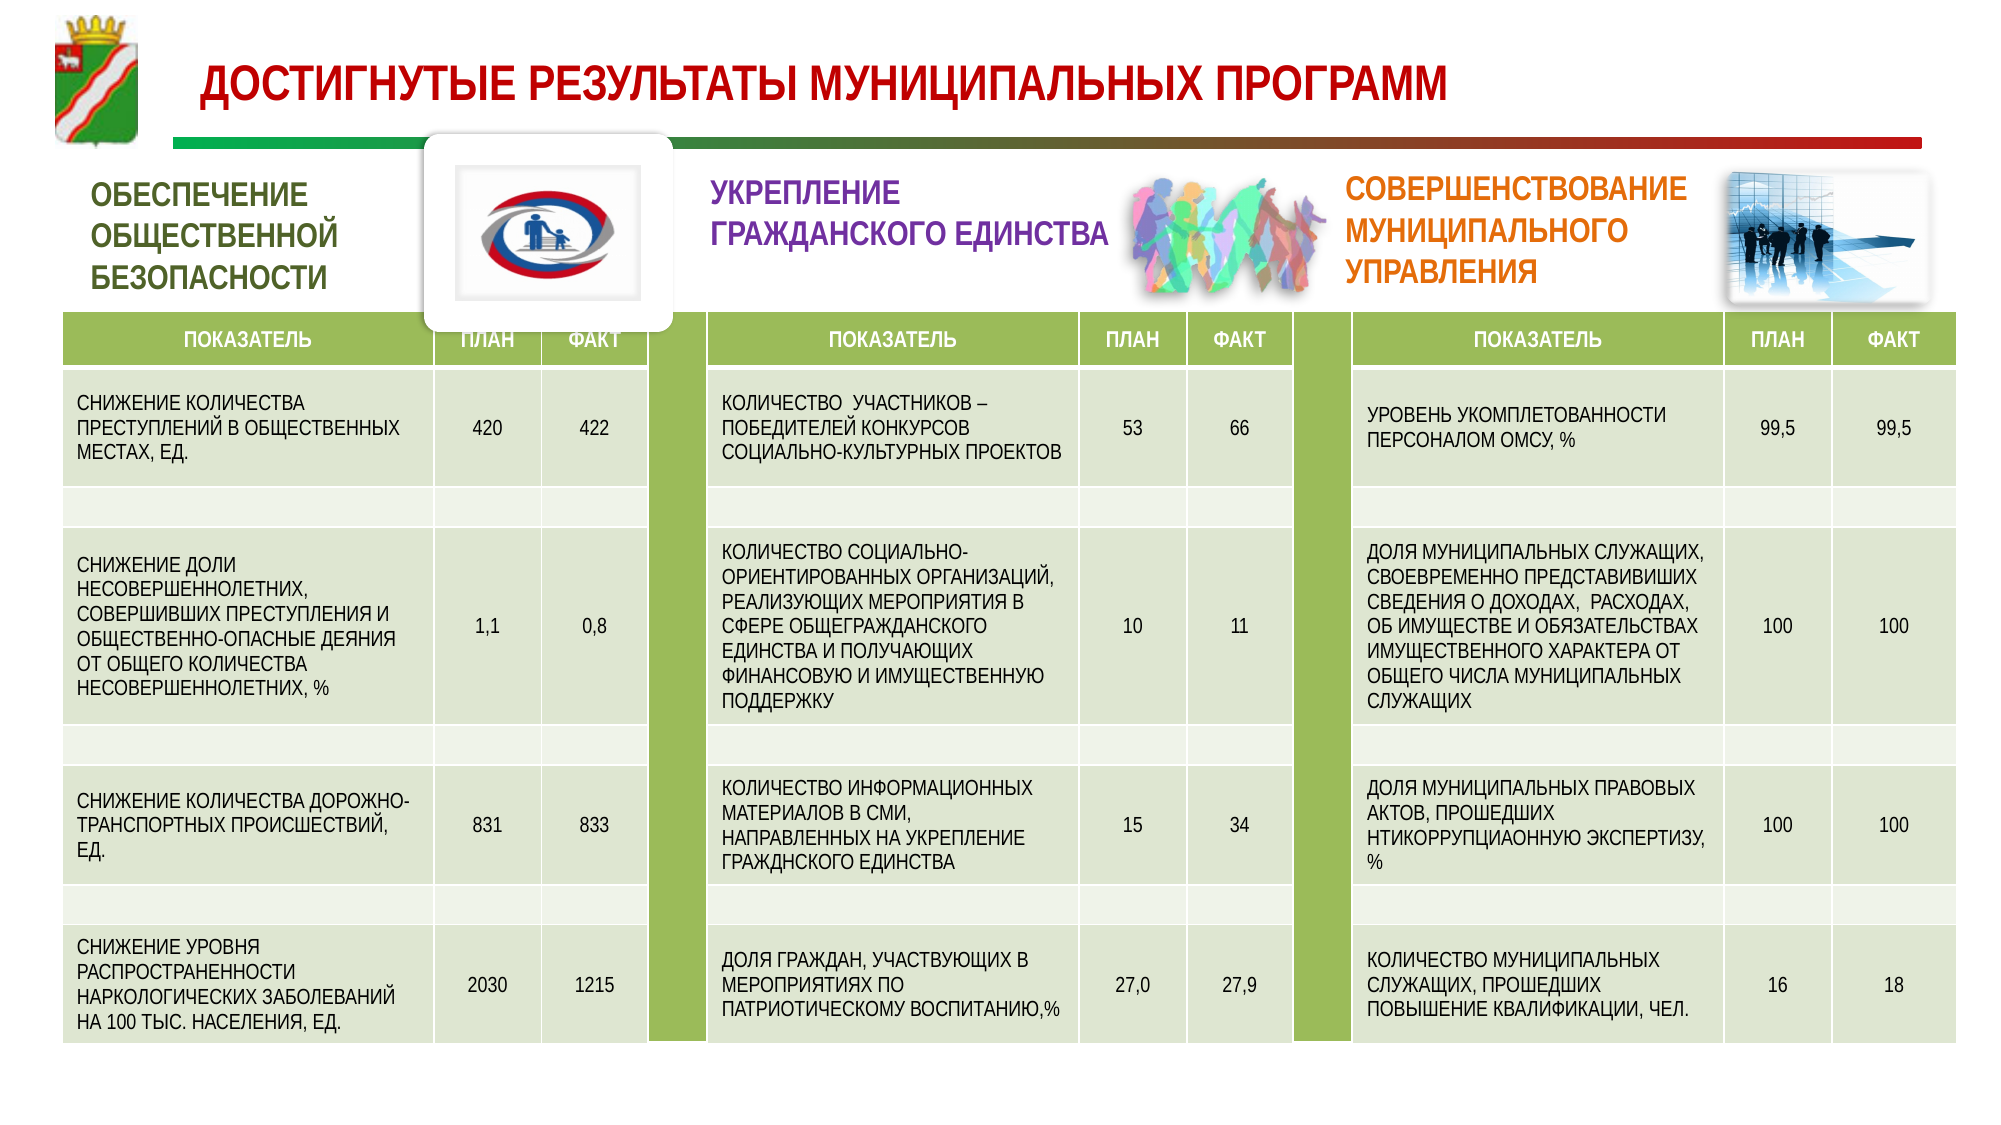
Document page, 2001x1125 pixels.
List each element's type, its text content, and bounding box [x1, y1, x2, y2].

table_cell 27,0 [1080, 925, 1186, 1043]
table_cell 15 [1080, 766, 1186, 884]
table_cell [63, 726, 433, 764]
table_header ПЛАН [435, 335, 541, 365]
table_cell УРОВЕНЬ УКОМПЛЕТОВАННОСТИ ПЕРСОНАЛОМ ОМСУ, % [1353, 370, 1723, 486]
table_cell [435, 886, 541, 924]
table_cell [1188, 886, 1292, 924]
table_cell 100 [1833, 528, 1956, 724]
table_cell ДОЛЯ ГРАЖДАН, УЧАСТВУЮЩИХ В МЕРОПРИЯТИЯХ ПО ПАТРИОТИЧЕСКОМУ ВОСПИТАНИЮ,% [708, 925, 1078, 1043]
table_cell 831 [435, 766, 541, 884]
table_cell 34 [1188, 766, 1292, 884]
table_cell [435, 726, 541, 764]
picture [1723, 167, 1937, 308]
table_cell 99,5 [1725, 370, 1831, 486]
table_cell [1080, 726, 1186, 764]
table_cell СНИЖЕНИЕ УРОВНЯ РАСПРОСТРАНЕННОСТИ НАРКОЛОГИЧЕСКИХ ЗАБОЛЕВАНИЙ НА 100 ТЫС. НАСЕЛЕНИЯ, ЕД. [63, 925, 433, 1043]
table_cell 100 [1833, 766, 1956, 884]
text_box [668, 135, 1923, 151]
picture [54, 15, 138, 150]
table_cell [1080, 488, 1186, 526]
table_cell [1080, 886, 1186, 924]
table_cell [542, 886, 647, 924]
table_header ПОКАЗАТЕЛЬ [63, 312, 433, 365]
table_cell [1188, 488, 1292, 526]
table_cell [542, 726, 647, 764]
table_cell [1833, 886, 1956, 924]
table_header ФАКТ [542, 335, 647, 365]
text_box ОБЕСПЕЧЕНИЕ ОБЩЕСТВЕННОЙ БЕЗОПАСНОСТИ [75, 164, 418, 304]
text_box СОВЕРШЕНСТВОВАНИЕ МУНИЦИПАЛЬНОГО УПРАВЛЕНИЯ [1330, 159, 1804, 298]
table_cell 1215 [542, 925, 647, 1043]
table_cell 27,9 [1188, 925, 1292, 1043]
table_cell КОЛИЧЕСТВО УЧАСТНИКОВ – ПОБЕДИТЕЛЕЙ КОНКУРСОВ СОЦИАЛЬНО-КУЛЬТУРНЫХ ПРОЕКТОВ [708, 370, 1078, 486]
table_cell 2030 [435, 925, 541, 1043]
table_cell 66 [1188, 370, 1292, 486]
table_cell [1353, 886, 1723, 924]
table_header ФАКТ [1188, 319, 1292, 365]
table_cell [1833, 726, 1956, 764]
table_cell КОЛИЧЕСТВО СОЦИАЛЬНО-ОРИЕНТИРОВАННЫХ ОРГАНИЗАЦИЙ, РЕАЛИЗУЮЩИХ МЕРОПРИЯТИЯ В СФЕРЕ ОБЩЕГРАЖДАНСКОГО ЕДИНСТВА И ПОЛУЧАЮЩИХ ФИНАНСОВУЮ И ИМУЩЕСТВЕННУЮ ПОДДЕРЖКУ [708, 528, 1078, 724]
table_cell 53 [1080, 370, 1186, 486]
table_cell СНИЖЕНИЕ ДОЛИ НЕСОВЕРШЕННОЛЕТНИХ, СОВЕРШИВШИХ ПРЕСТУПЛЕНИЯ И ОБЩЕСТВЕННО-ОПАСНЫЕ ДЕЯНИЯ ОТ ОБЩЕГО КОЛИЧЕСТВА НЕСОВЕРШЕННОЛЕТНИХ, % [63, 528, 433, 724]
table_header ПЛАН [1080, 312, 1186, 365]
table_cell [1188, 726, 1292, 764]
table_cell [63, 886, 433, 924]
title ДОСТИГНУТЫЕ РЕЗУЛЬТАТЫ МУНИЦИПАЛЬНЫХ ПРОГРАММ [184, 34, 1697, 127]
table_cell 100 [1725, 766, 1831, 884]
table_cell [708, 886, 1078, 924]
table_cell 833 [542, 766, 647, 884]
table_cell 422 [542, 370, 647, 486]
table_header [649, 312, 706, 1041]
table_cell [1725, 886, 1831, 924]
table_cell 11 [1188, 528, 1292, 724]
table_header ПОКАЗАТЕЛЬ [708, 312, 1078, 365]
table_cell [1725, 726, 1831, 764]
table_cell 100 [1725, 528, 1831, 724]
text_box УКРЕПЛЕНИЕ ГРАЖДАНСКОГО ЕДИНСТВА [695, 162, 1111, 260]
table_cell 1,1 [435, 528, 541, 724]
table_cell ДОЛЯ МУНИЦИПАЛЬНЫХ ПРАВОВЫХ АКТОВ, ПРОШЕДШИХ НТИКОРРУПЦИАОННУЮ ЭКСПЕРТИЗУ, % [1353, 766, 1723, 884]
text_box [171, 135, 424, 151]
table_header ПЛАН [1725, 316, 1831, 365]
table_cell [1353, 488, 1723, 526]
table_cell ДОЛЯ МУНИЦИПАЛЬНЫХ СЛУЖАЩИХ, СВОЕВРЕМЕННО ПРЕДСТАВИВИШИХ СВЕДЕНИЯ О ДОХОДАХ, РАСХОДАХ, ОБ ИМУЩЕСТВЕ И ОБЯЗАТЕЛЬСТВАХ ИМУЩЕСТВЕННОГО ХАРАКТЕРА ОТ ОБЩЕГО ЧИСЛА МУНИЦИПАЛЬНЫХ СЛУЖАЩИХ [1353, 528, 1723, 724]
table_cell СНИЖЕНИЕ КОЛИЧЕСТВА ДОРОЖНО-ТРАНСПОРТНЫХ ПРОИСШЕСТВИЙ, ЕД. [63, 766, 433, 884]
table_cell 420 [435, 370, 541, 486]
table_cell 10 [1080, 528, 1186, 724]
table_cell [1353, 726, 1723, 764]
table_header ФАКТ [1833, 312, 1956, 365]
table_cell [542, 488, 647, 526]
table_cell 16 [1725, 925, 1831, 1043]
table_cell [1833, 488, 1956, 526]
table_header ПОКАЗАТЕЛЬ [1353, 312, 1723, 365]
picture [454, 164, 642, 301]
table_cell [708, 726, 1078, 764]
table_cell 99,5 [1833, 370, 1956, 486]
table_cell [435, 488, 541, 526]
table_cell [708, 488, 1078, 526]
picture [1108, 164, 1353, 308]
table_cell 18 [1833, 925, 1956, 1043]
table_header [1294, 314, 1351, 1041]
table_cell 0,8 [542, 528, 647, 724]
table_cell [1725, 488, 1831, 526]
table_cell [63, 488, 433, 526]
table_cell КОЛИЧЕСТВО ИНФОРМАЦИОННЫХ МАТЕРИАЛОВ В СМИ, НАПРАВЛЕННЫХ НА УКРЕПЛЕНИЕ ГРАЖДНСКОГО ЕДИНСТВА [708, 766, 1078, 884]
table_cell КОЛИЧЕСТВО МУНИЦИПАЛЬНЫХ СЛУЖАЩИХ, ПРОШЕДШИХ ПОВЫШЕНИЕ КВАЛИФИКАЦИИ, ЧЕЛ. [1353, 925, 1723, 1043]
table_cell СНИЖЕНИЕ КОЛИЧЕСТВА ПРЕСТУПЛЕНИЙ В ОБЩЕСТВЕННЫХ МЕСТАХ, ЕД. [63, 370, 433, 486]
